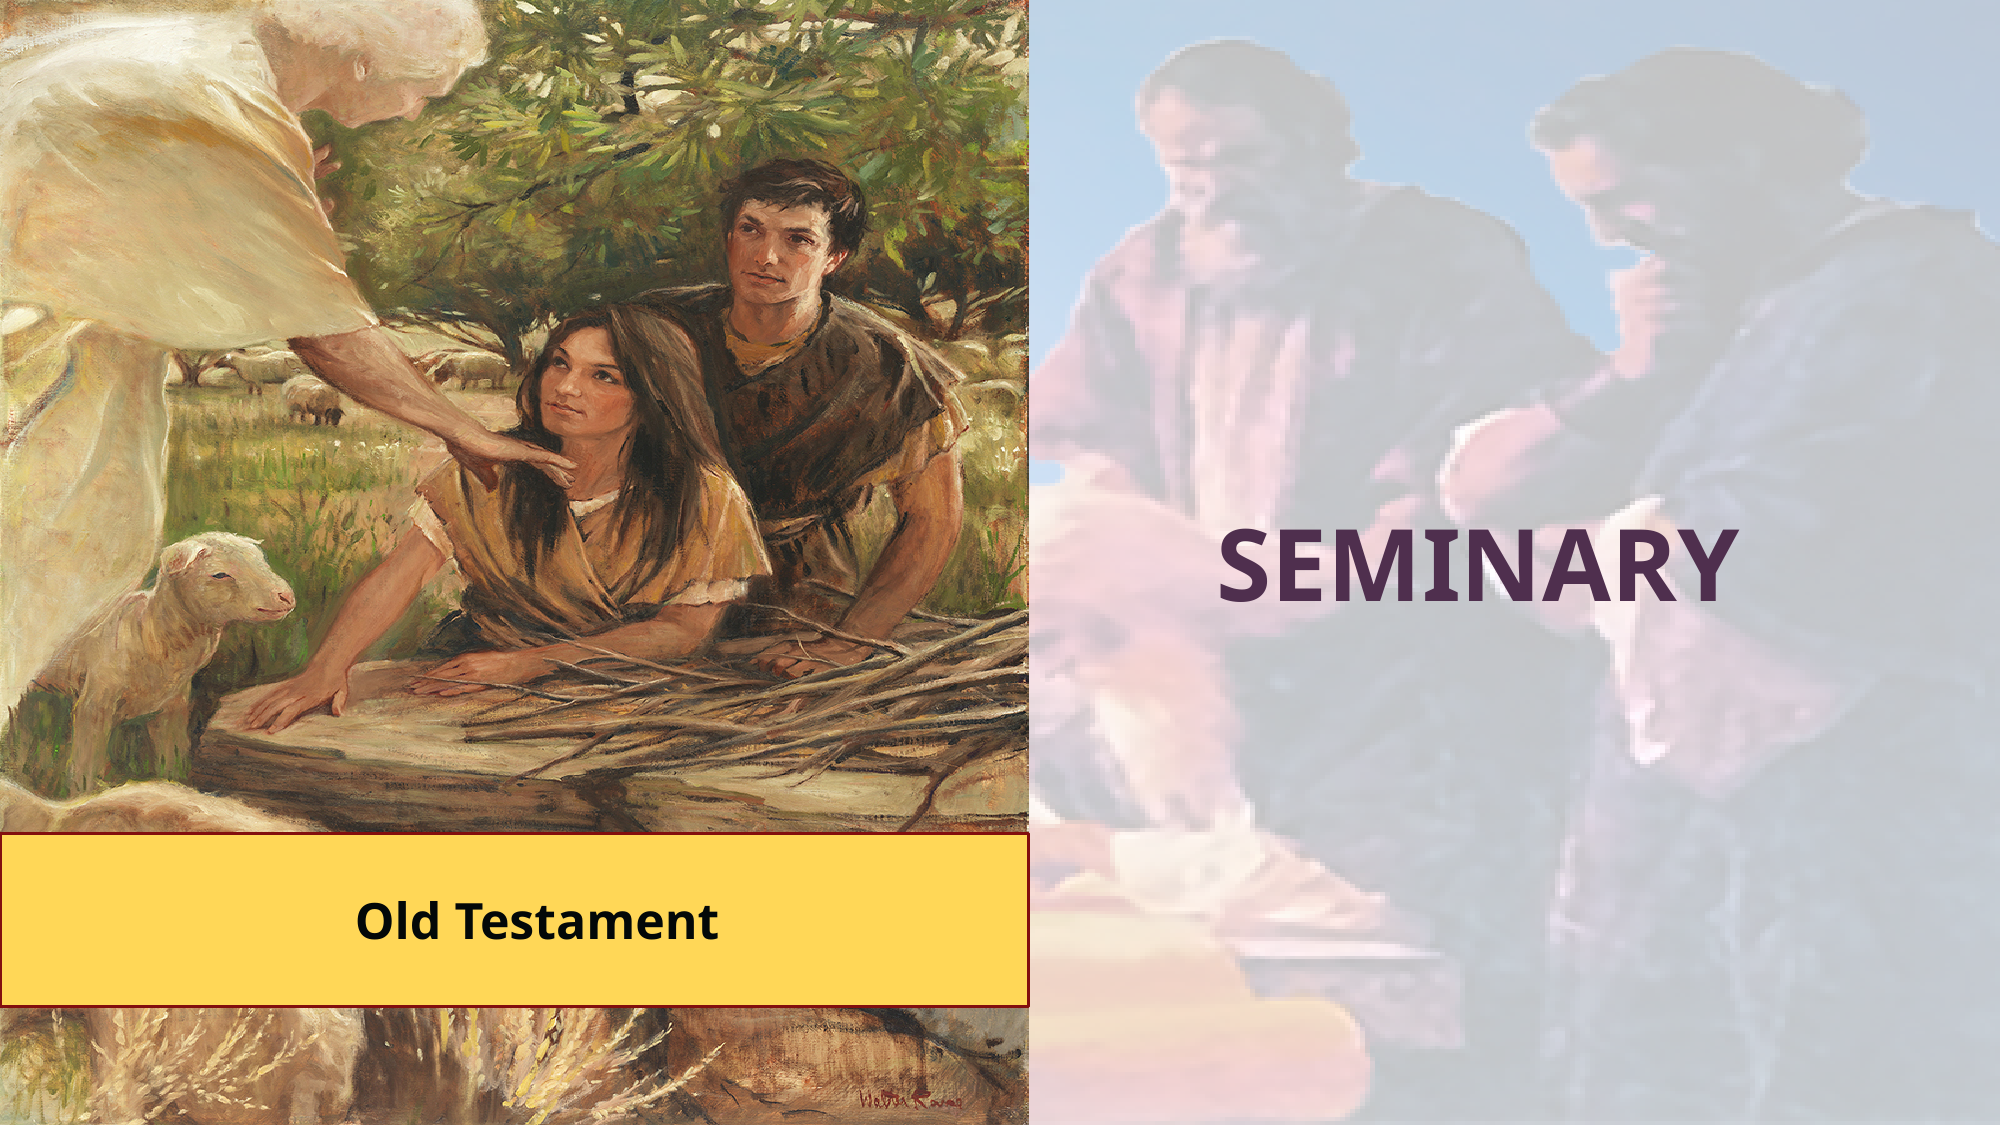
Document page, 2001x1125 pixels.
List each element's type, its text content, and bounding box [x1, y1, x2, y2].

text_box SEMINARY [1155, 494, 1802, 629]
picture [0, 0, 1029, 1125]
